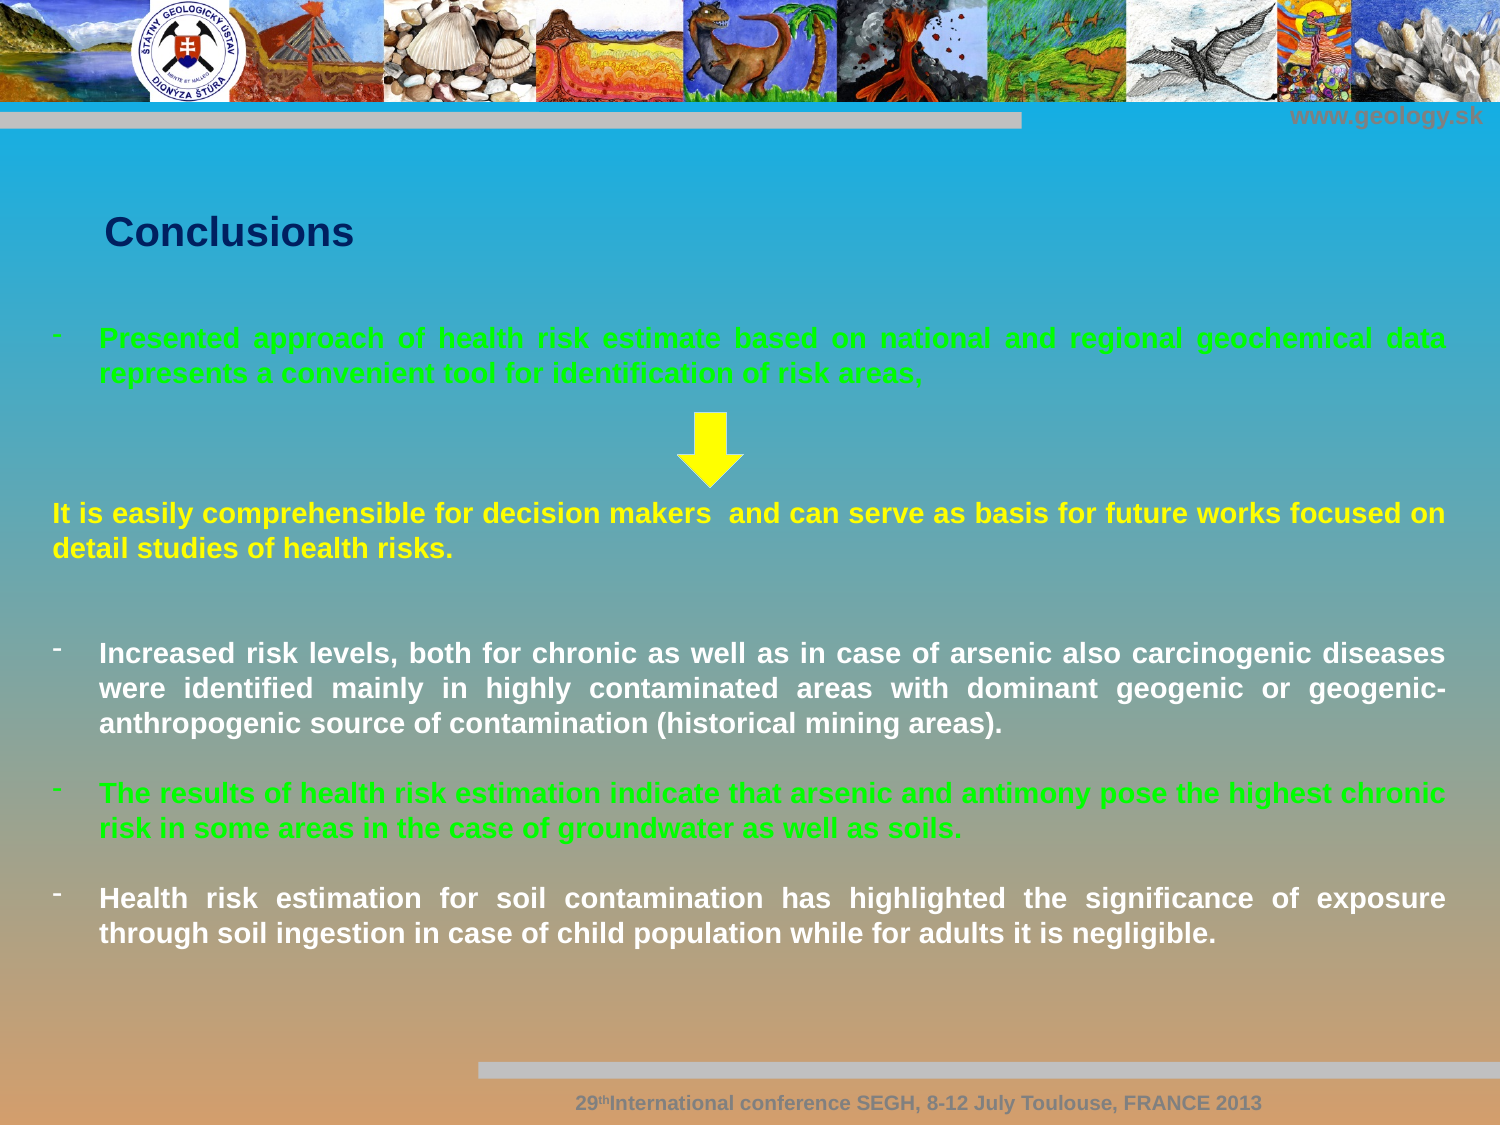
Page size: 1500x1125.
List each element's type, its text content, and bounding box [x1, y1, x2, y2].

text_box [677, 412, 744, 488]
text_box Conclusions [89, 196, 370, 262]
footer 29thInternational conference SEGH, 8-12 July Toulouse, FRANCE 2013 [487, 1082, 1350, 1123]
text_box Presented approach of health risk estimate based on national and regional geochemical data represents a convenient tool for identification of risk areas, It is easily comprehensible for decision makers and can serve as basis for future works focused on detail studies of health risks. Increased risk levels, both for chronic as well as in case of arsenic also carcinogenic diseases were identified mainly in highly contaminated areas with dominant geogenic or geogenic-anthropogenic source of contamination (historical mining areas). The results of health risk estimation indicate that arsenic and antimony pose the highest chronic risk in some areas in the case of groundwater as well as soils. Health risk estimation for soil contamination has highlighted the significance of exposure through soil ingestion in case of child population while for adults it is negligible. [37, 312, 1463, 957]
picture [0, 0, 1500, 102]
